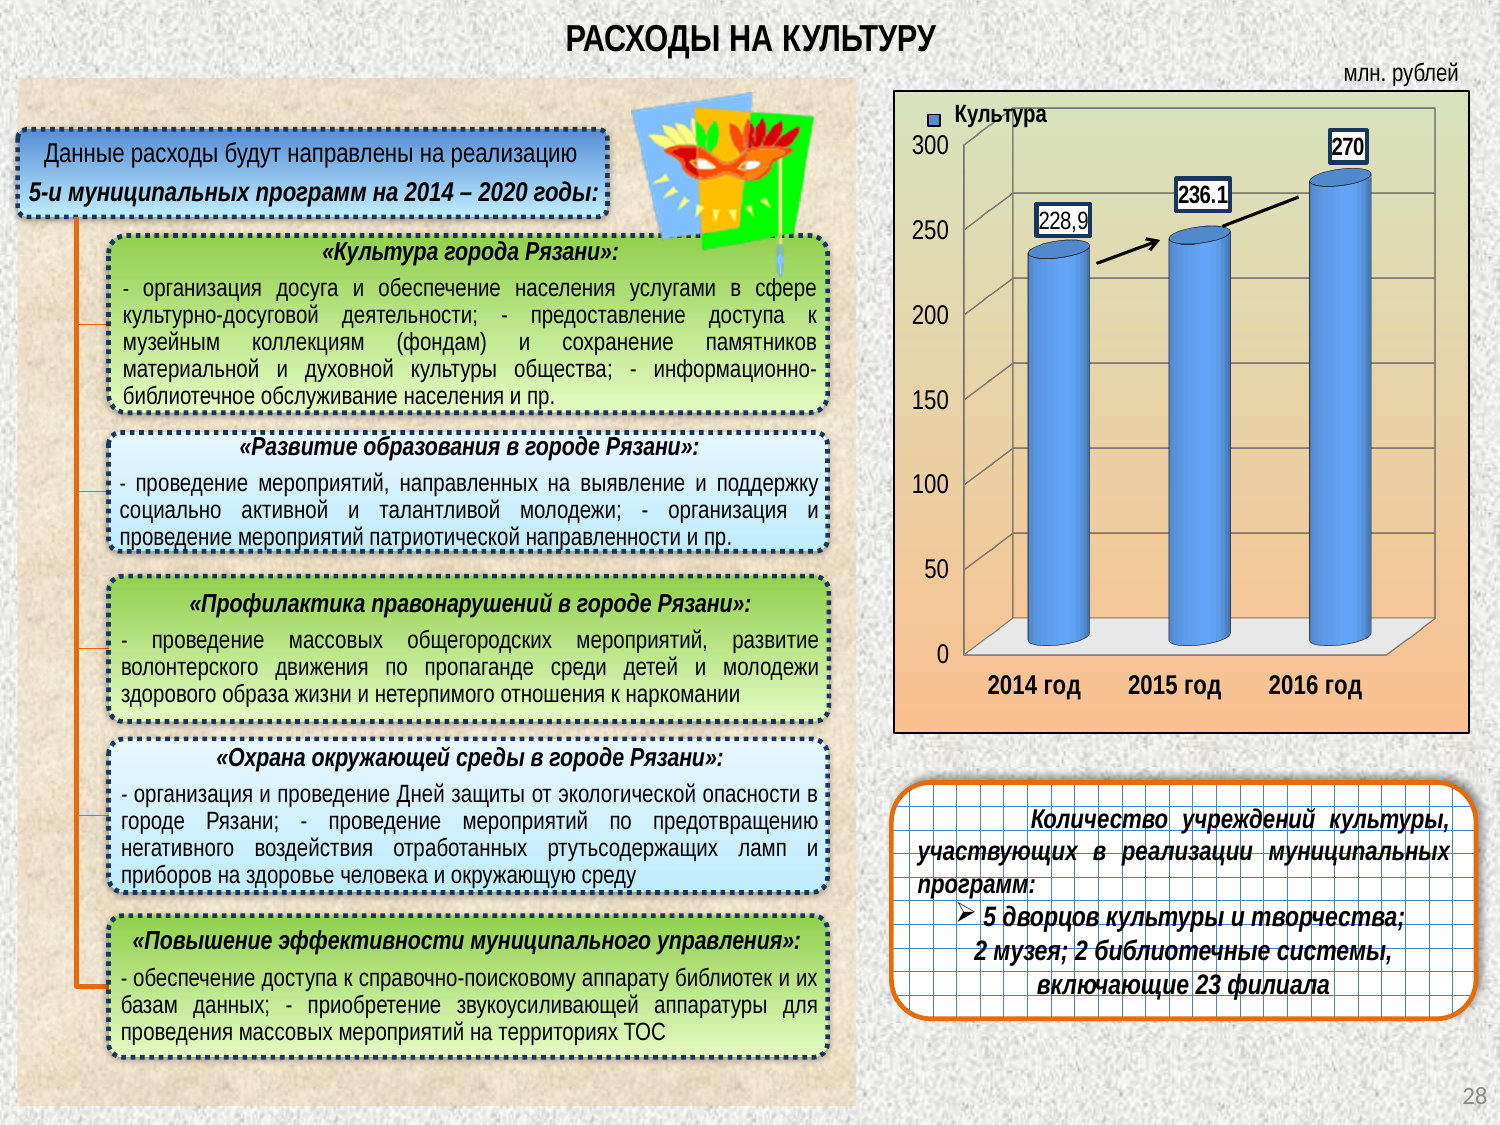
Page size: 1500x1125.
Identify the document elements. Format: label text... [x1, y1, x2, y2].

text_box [1096, 239, 1161, 264]
text_box млн. рублей [1327, 48, 1493, 96]
title РАСХОДЫ НА КУЛЬТУРУ [76, 7, 1425, 67]
text_box Количество учреждений культуры, участвующих в реализации муниципальных программ: 5 дворцов культуры и творчества; 2 музея; 2 библиотечные системы, включающие 23 филиала [890, 781, 1477, 1020]
picture [0, 0, 1500, 1125]
slide_number 28 [1152, 1065, 1500, 1125]
chart [892, 89, 1471, 735]
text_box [17, 77, 857, 1107]
